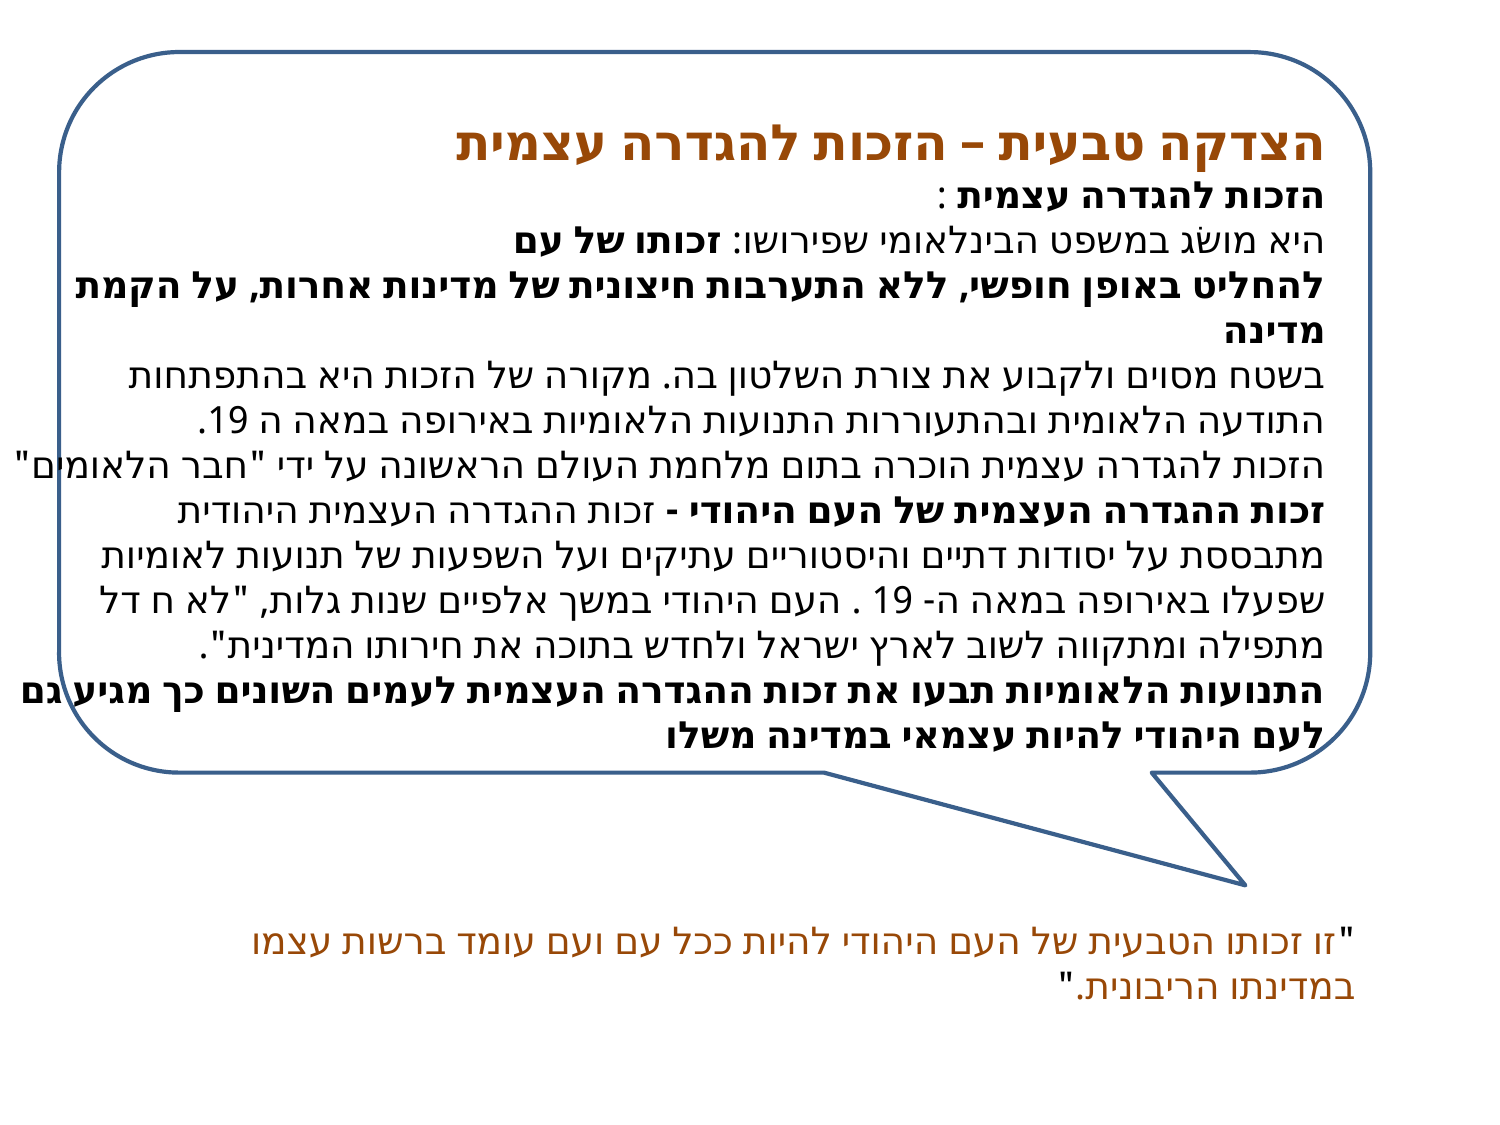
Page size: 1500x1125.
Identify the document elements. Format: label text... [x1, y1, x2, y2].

text_box [948, 808, 1248, 888]
text_box "זו זכותו הטבעית של העם היהודי להיות ככל עם ועם עומד ברשות עצמו במדינתו הריבונית." [195, 910, 1371, 1015]
text_box [78, 49, 1373, 735]
text_box הצדקה טבעית – הזכות להגדרה עצמית הזכות להגדרה עצמית : היא מושׂג במשפט הבינלאומי שפירושו: זכותו של עם להחליט באופן חופשי, ללא התערבות חיצונית של מדינות אחרות, על הקמת מדינה בשטח מסוים ולקבוע את צורת השלטון בה. מקורה של הזכות היא בהתפתחות התודעה הלאומית ובהתעוררות התנועות הלאומיות באירופה במאה ה 19. הזכות להגדרה עצמית הוכרה בתום מלחמת העולם הראשונה על ידי "חבר הלאומים" . זכות ההגדרה העצמית של העם היהודי - זכות ההגדרה העצמית היהודית מתבססת על יסודות דתיים והיסטוריים עתיקים ועל השפעות של תנועות לאומיות שפעלו באירופה במאה ה- 19 . העם היהודי במשך אלפיים שנות גלות, "לא ח דל מתפילה ומתקווה לשוב לארץ ישראל ולחדש בתוכה את חירותו המדינית". התנועות הלאומיות תבעו את זכות ההגדרה העצמית לעמים השונים כך מגיע גם לעם היהודי להיות עצמאי במדינה משלו [0, 103, 1341, 808]
